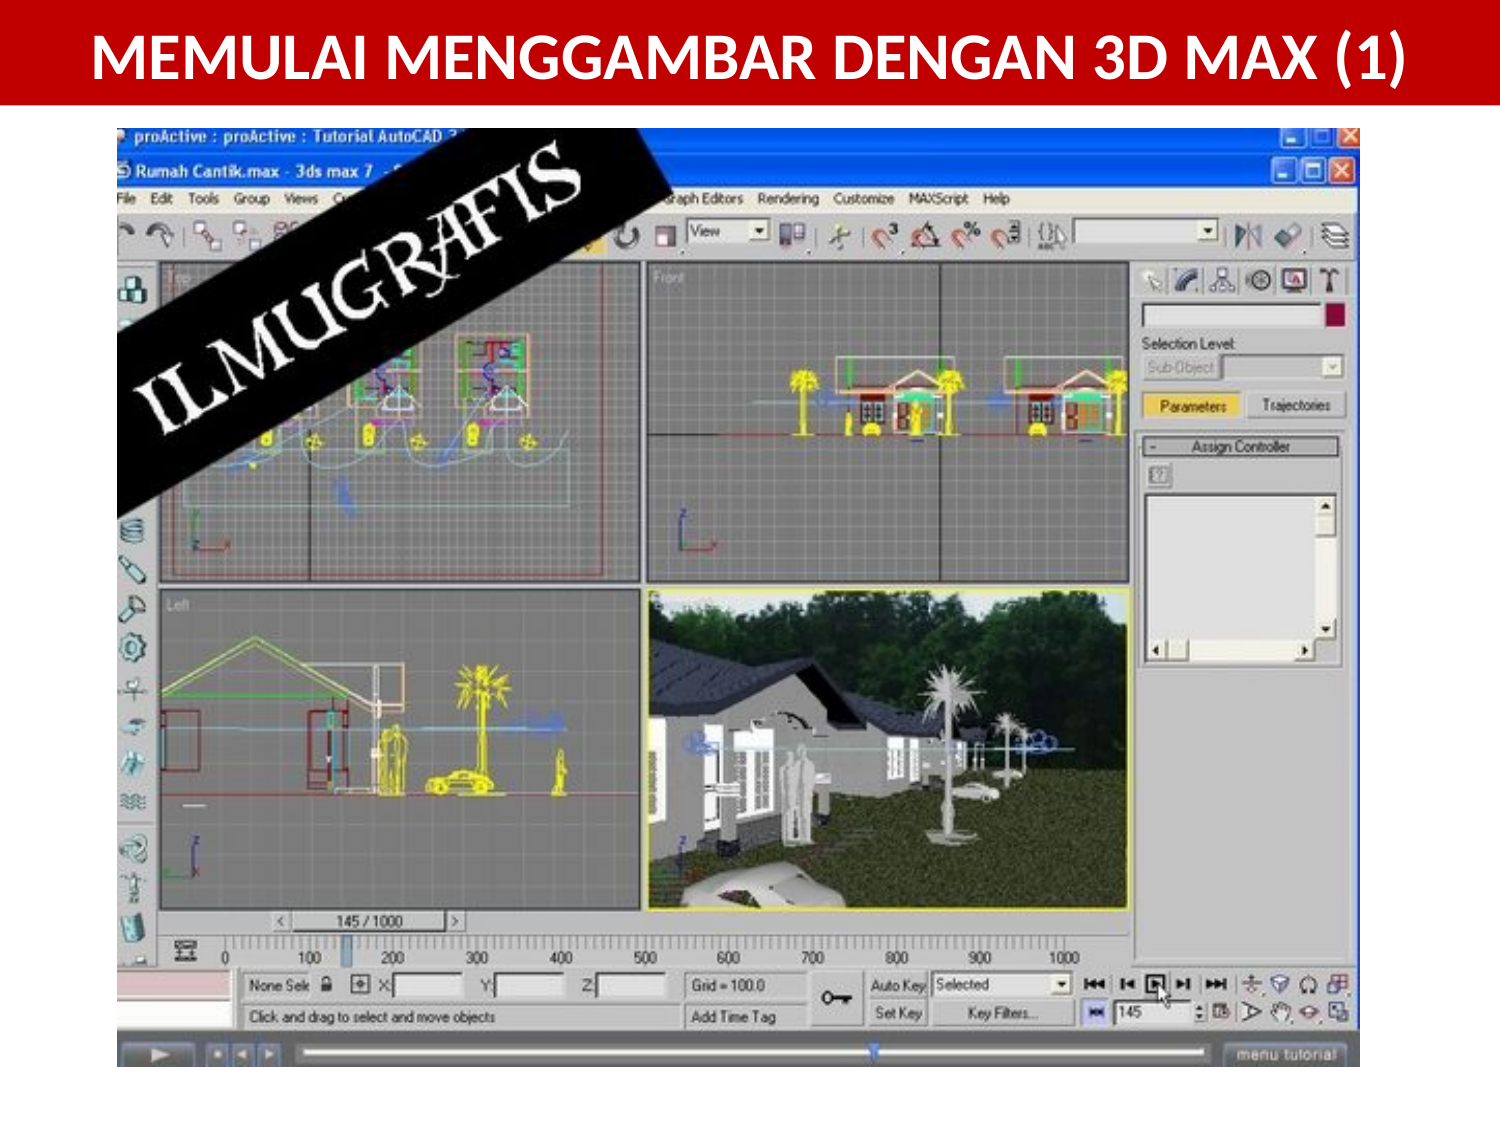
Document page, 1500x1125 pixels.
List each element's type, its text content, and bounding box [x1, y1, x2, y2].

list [116, 128, 1360, 1067]
title MEMULAI MENGGAMBAR DENGAN 3D MAX (1) [0, 0, 1500, 106]
